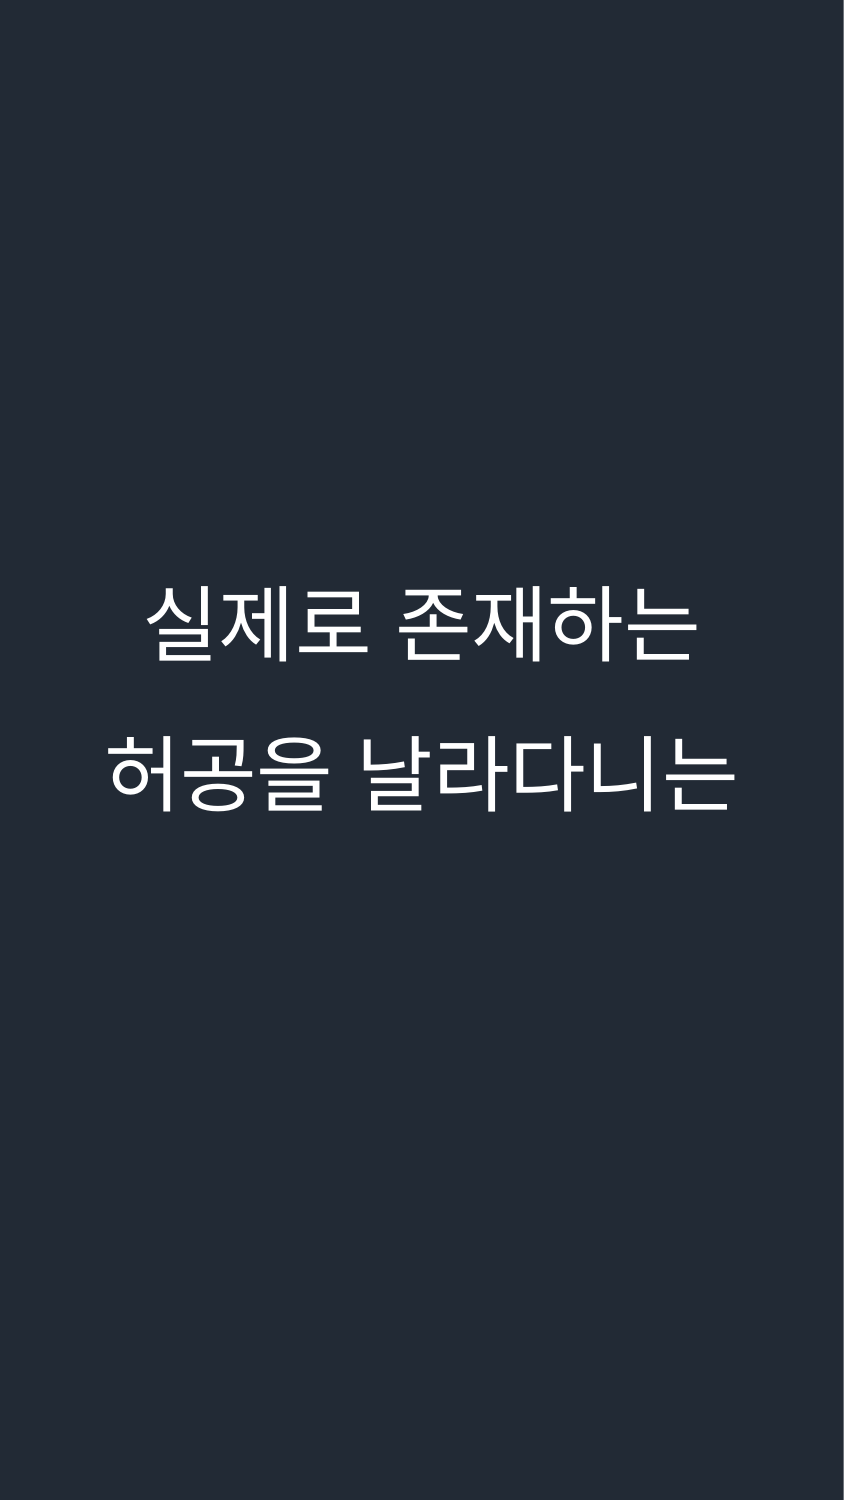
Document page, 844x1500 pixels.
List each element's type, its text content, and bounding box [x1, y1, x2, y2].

text_box 실제로 존재하는 허공을 날라다니는 [89, 515, 755, 830]
